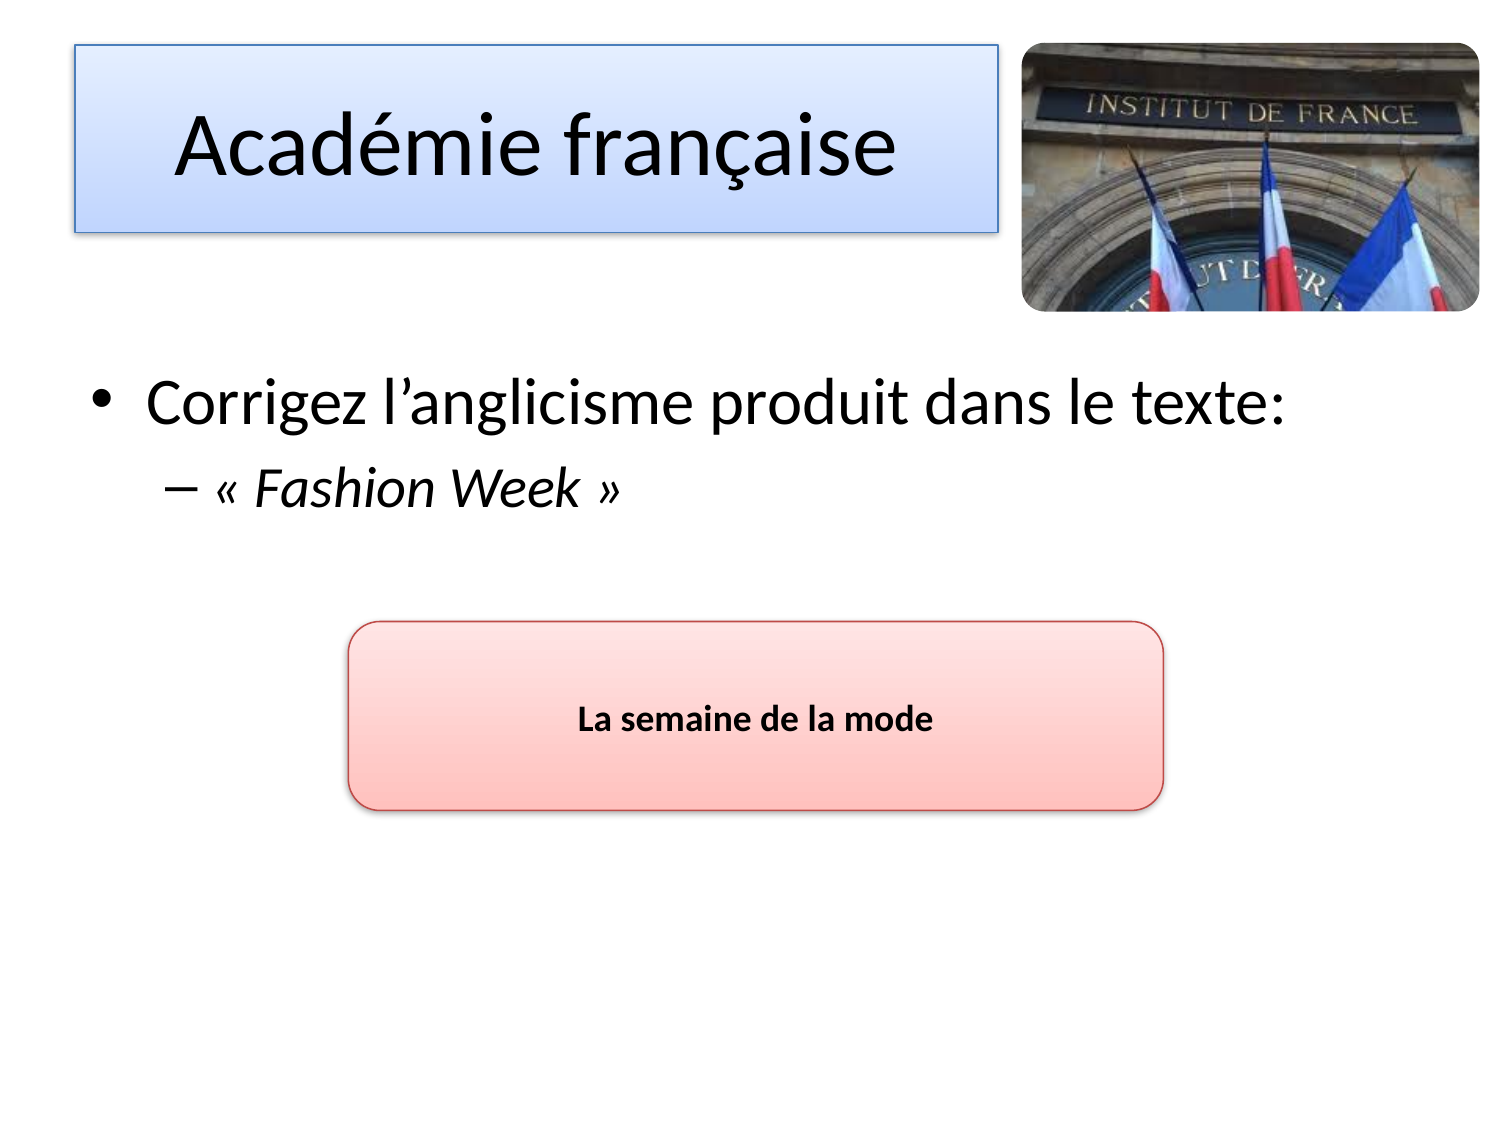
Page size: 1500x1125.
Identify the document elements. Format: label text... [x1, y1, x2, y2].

list Corrigez l’anglicisme produit dans le texte: « Fashion Week » [75, 349, 1425, 551]
picture [1021, 42, 1480, 312]
title Académie française [74, 44, 999, 233]
text_box La semaine de la mode [347, 620, 1165, 812]
